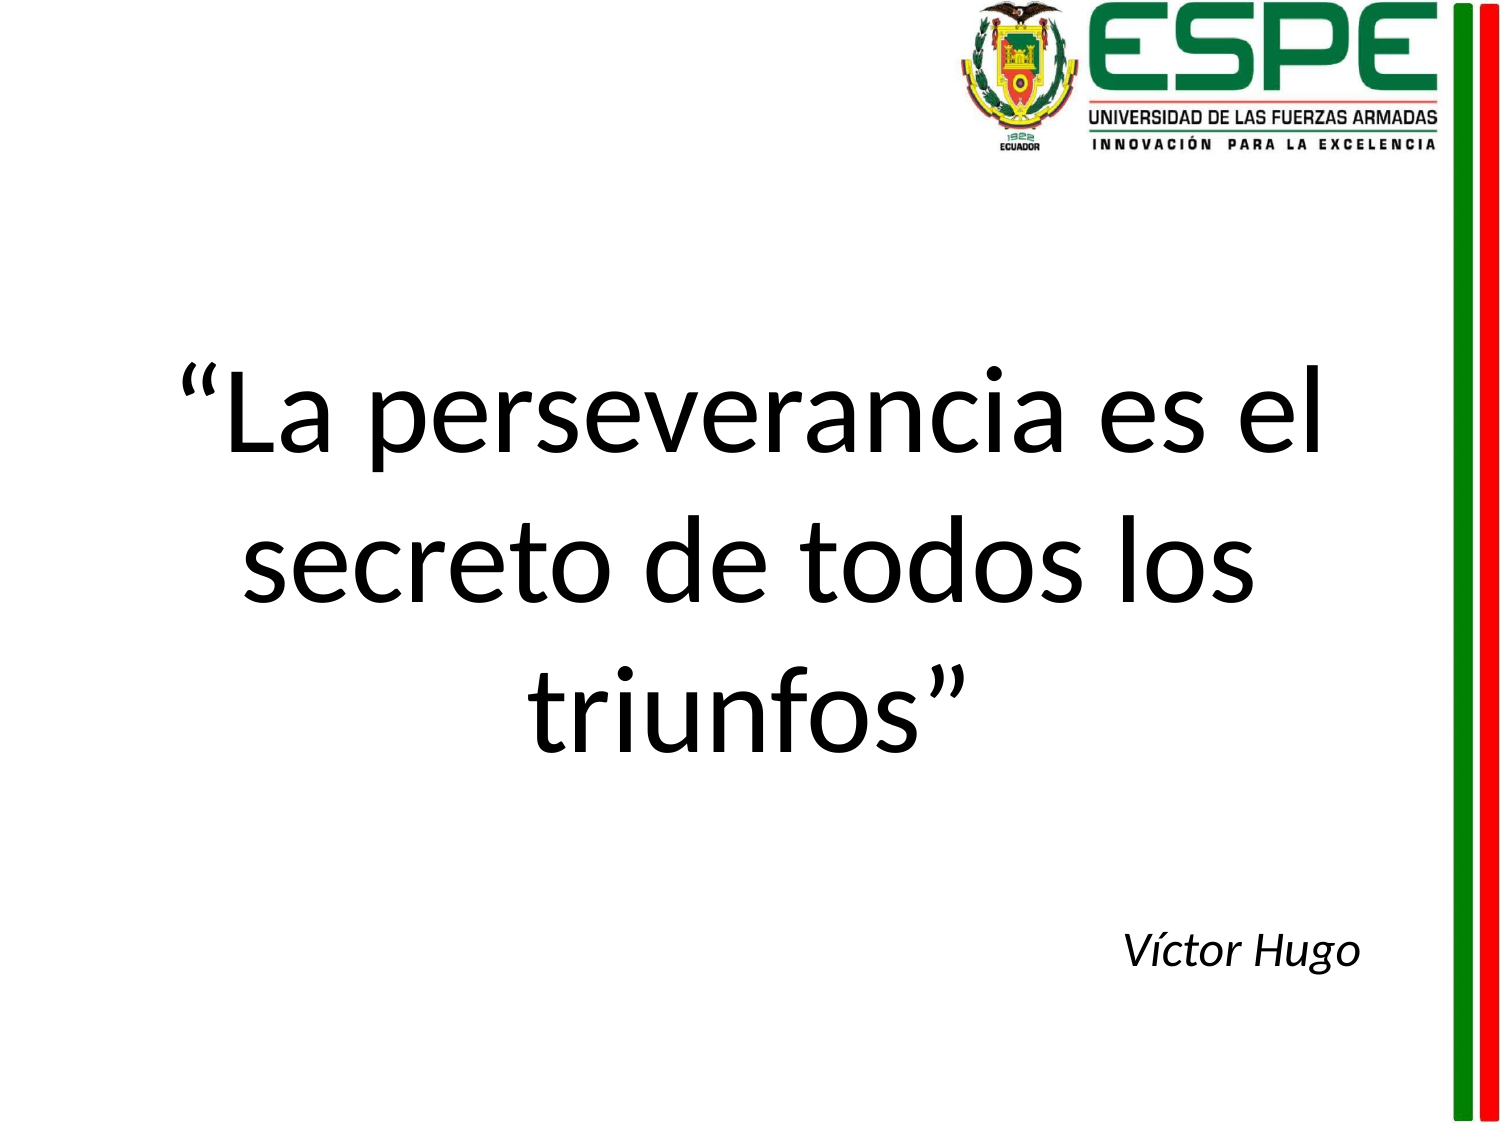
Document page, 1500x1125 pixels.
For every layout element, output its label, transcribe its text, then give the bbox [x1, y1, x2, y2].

subtitle Víctor Hugo [262, 909, 1388, 1023]
title “La perseverancia es el secreto de todos los triunfos” [112, 433, 1388, 935]
picture [0, 0, 1500, 1125]
